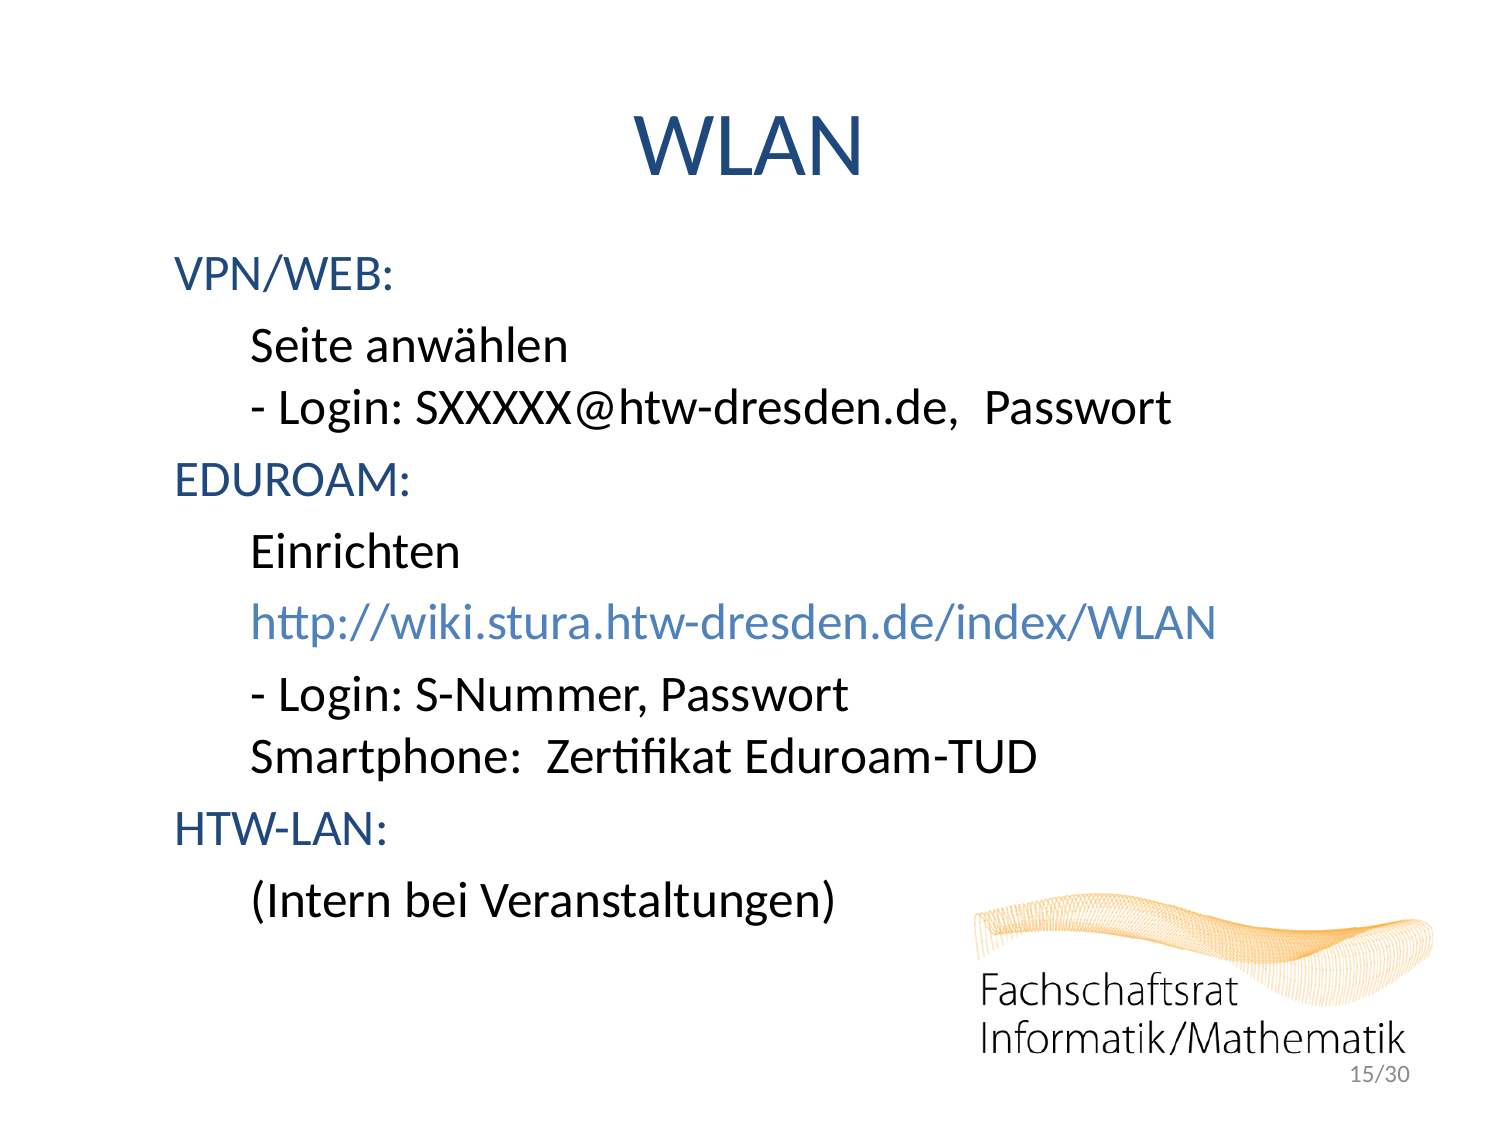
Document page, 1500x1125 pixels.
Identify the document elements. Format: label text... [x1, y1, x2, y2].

slide_number 15/30 [1074, 1071, 1425, 1103]
list VPN/WEB: Seite anwählen - Login: SXXXXX@htw-dresden.de, Passwort EDUROAM: Einrichten http://wiki.stura.htw-dresden.de/index/WLAN - Login: S-Nummer, Passwort Smartphone: Zertifikat Eduroam-TUD HTW-LAN: (Intern bei Veranstaltungen) [159, 231, 1500, 941]
picture [974, 892, 1433, 1064]
title WLAN [75, 45, 1425, 233]
